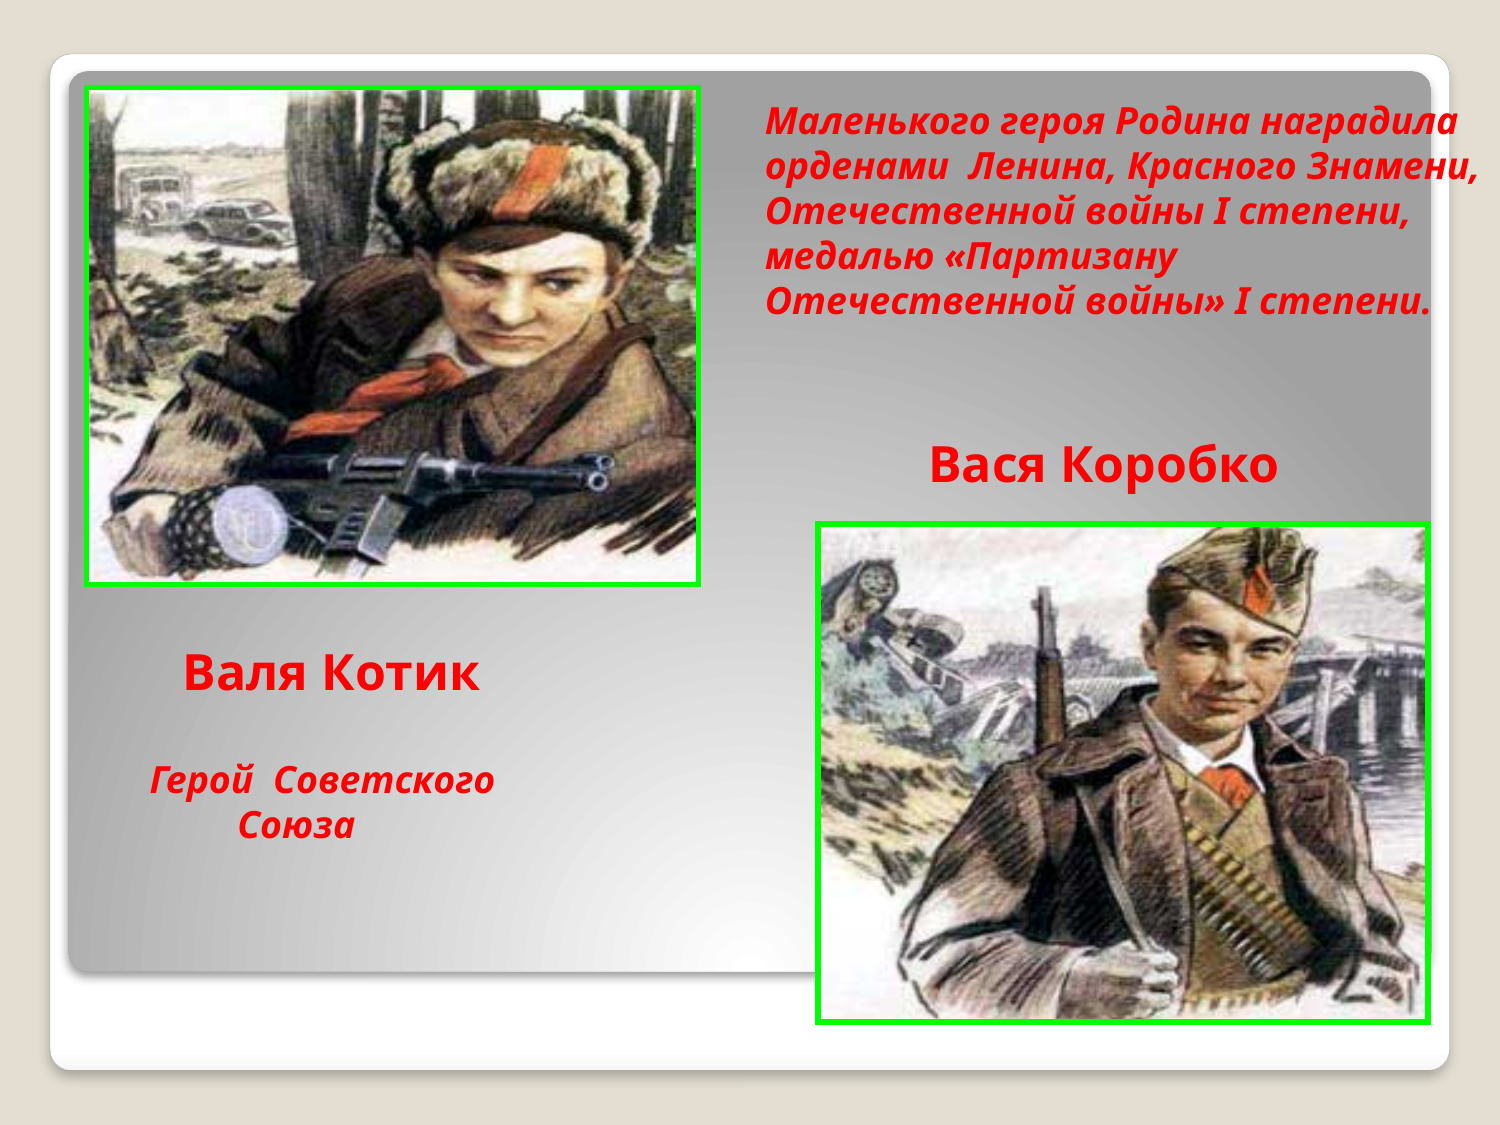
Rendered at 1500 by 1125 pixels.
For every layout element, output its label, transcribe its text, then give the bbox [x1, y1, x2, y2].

text_box Герой Советского Союза [134, 748, 813, 854]
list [88, 89, 697, 583]
text_box Вася Коробко [913, 424, 1295, 500]
picture [820, 526, 1426, 1020]
text_box Маленького героя Родина наградила орденами Ленина, Красного Знамени, Отечественной войны I степени, медалью «Партизану Отечественной войны» I степени. [749, 89, 1500, 330]
text_box Валя Котик [168, 633, 759, 709]
